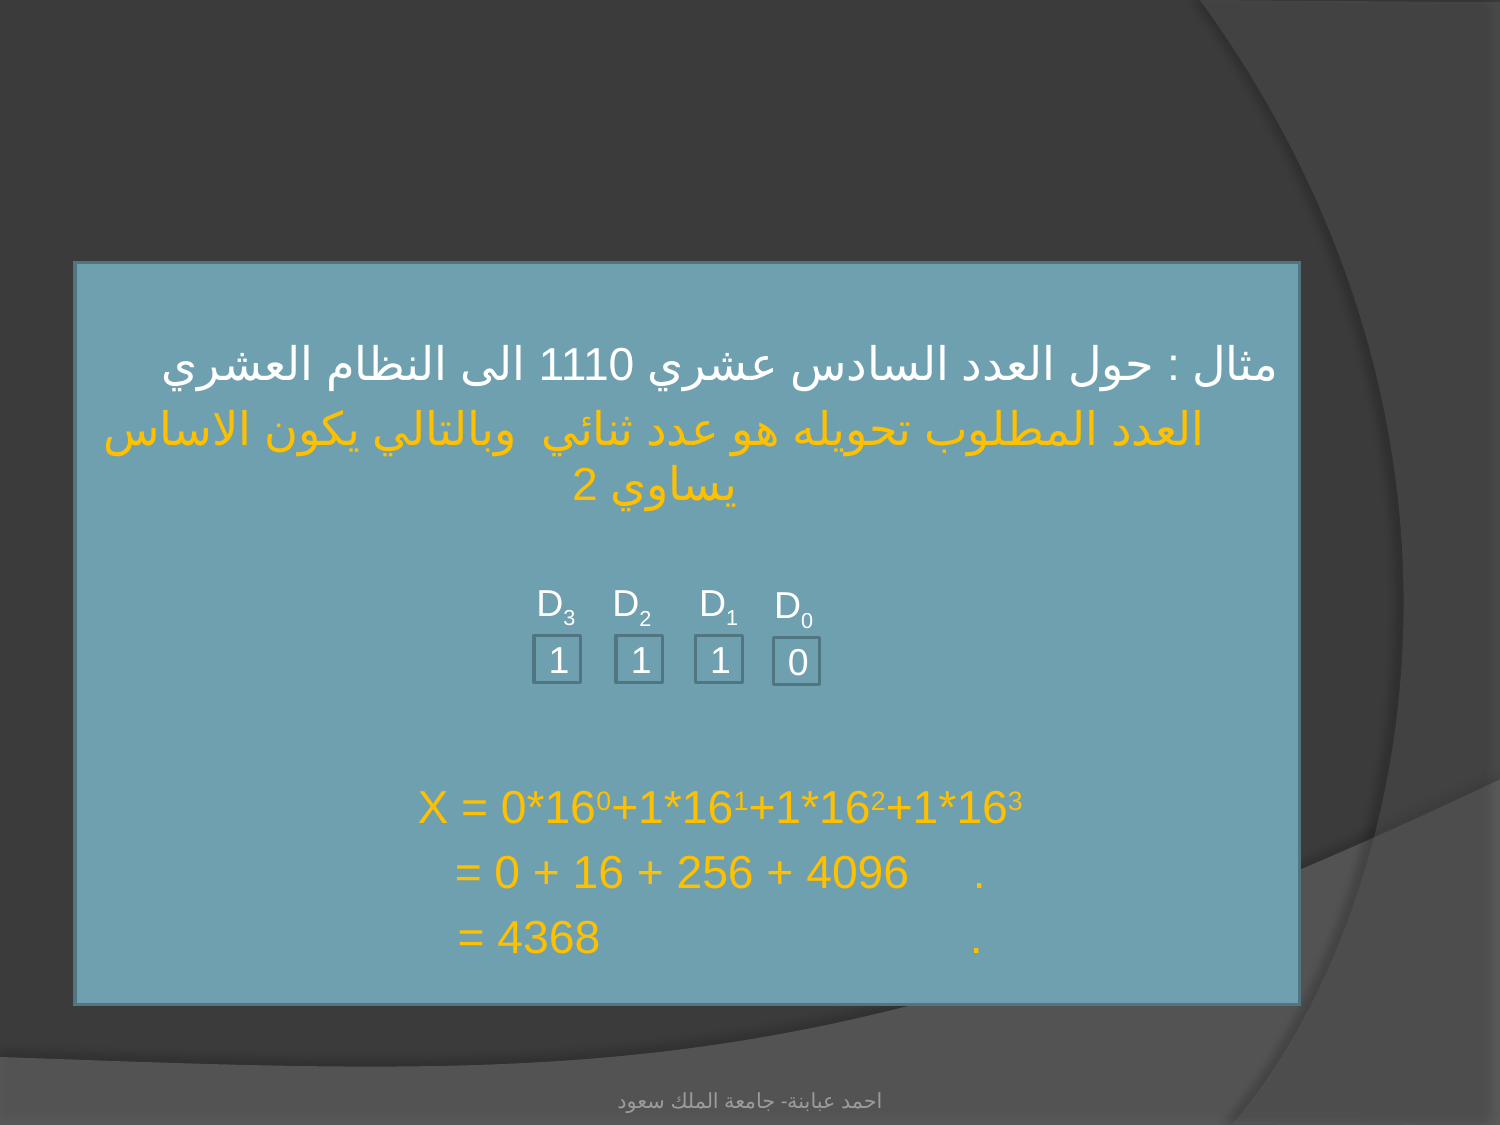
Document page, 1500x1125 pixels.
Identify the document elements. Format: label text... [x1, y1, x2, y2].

text_box 1 [532, 634, 582, 684]
text_box D1 [683, 578, 758, 631]
footer احمد عبابنة- جامعة الملك سعود [512, 1053, 988, 1114]
list مثال : حول العدد السادس عشري 1110 الى النظام العشري العدد المطلوب تحويله هو عدد ثنائي وبالتالي يكون الاساس يساوي 2 X = 0*160+1*161+1*162+1*163 = 0 + 16 + 256 + 4096 . = 4368 . [73, 261, 1301, 1006]
text_box 0 [772, 636, 821, 686]
text_box 1 [694, 634, 744, 684]
text_box D3 [520, 578, 596, 631]
text_box D2 [596, 579, 672, 631]
text_box D0 [758, 581, 833, 633]
text_box 1 [614, 634, 664, 684]
